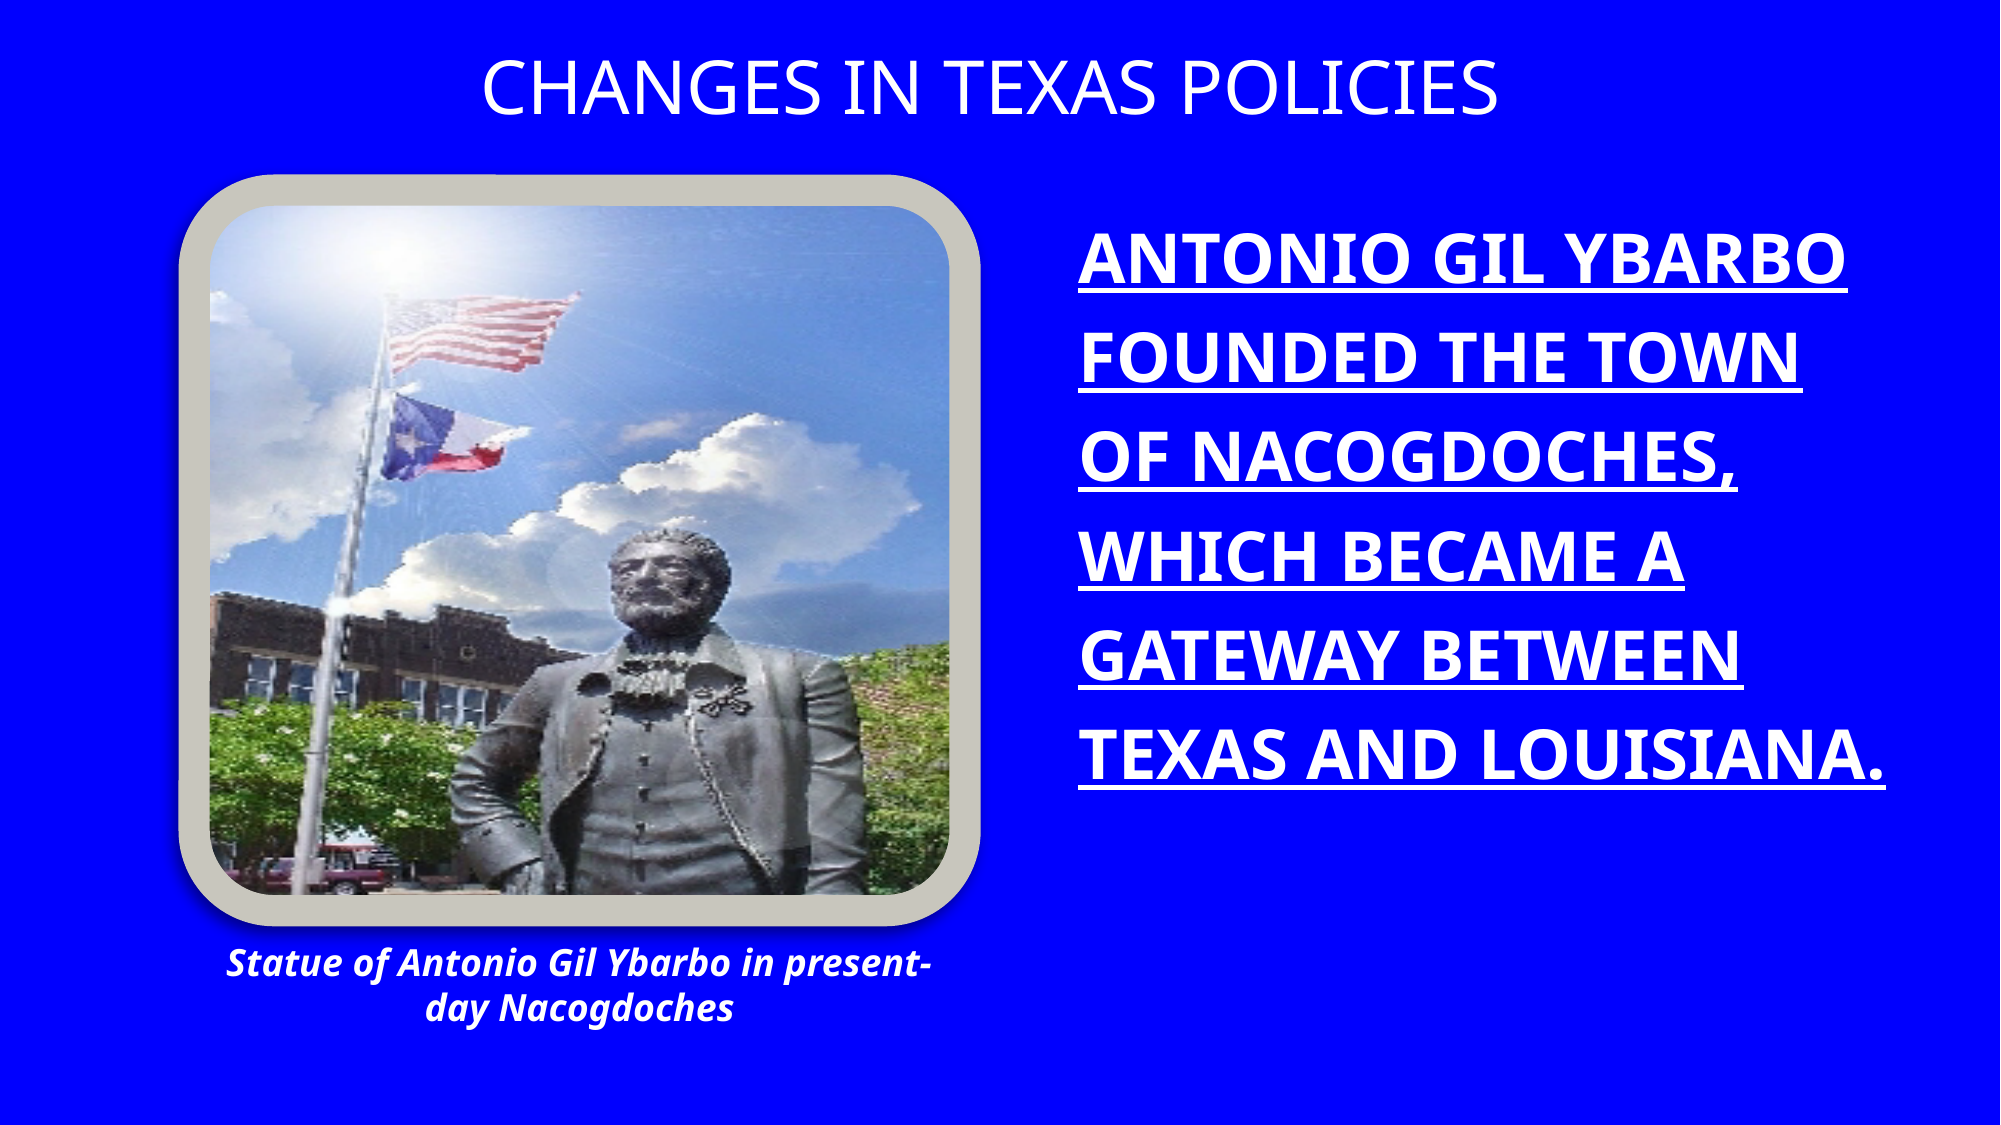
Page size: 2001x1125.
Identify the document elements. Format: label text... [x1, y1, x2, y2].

title Changes in Texas Policies [0, 42, 2000, 191]
text_box Statue of Antonio Gil Ybarbo in present-day Nacogdoches [194, 932, 966, 1037]
list Antonio Gil Ybarbo founded the town of Nacogdoches, which became a gateway between Texas and Louisiana. [1063, 190, 1902, 847]
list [193, 189, 966, 911]
